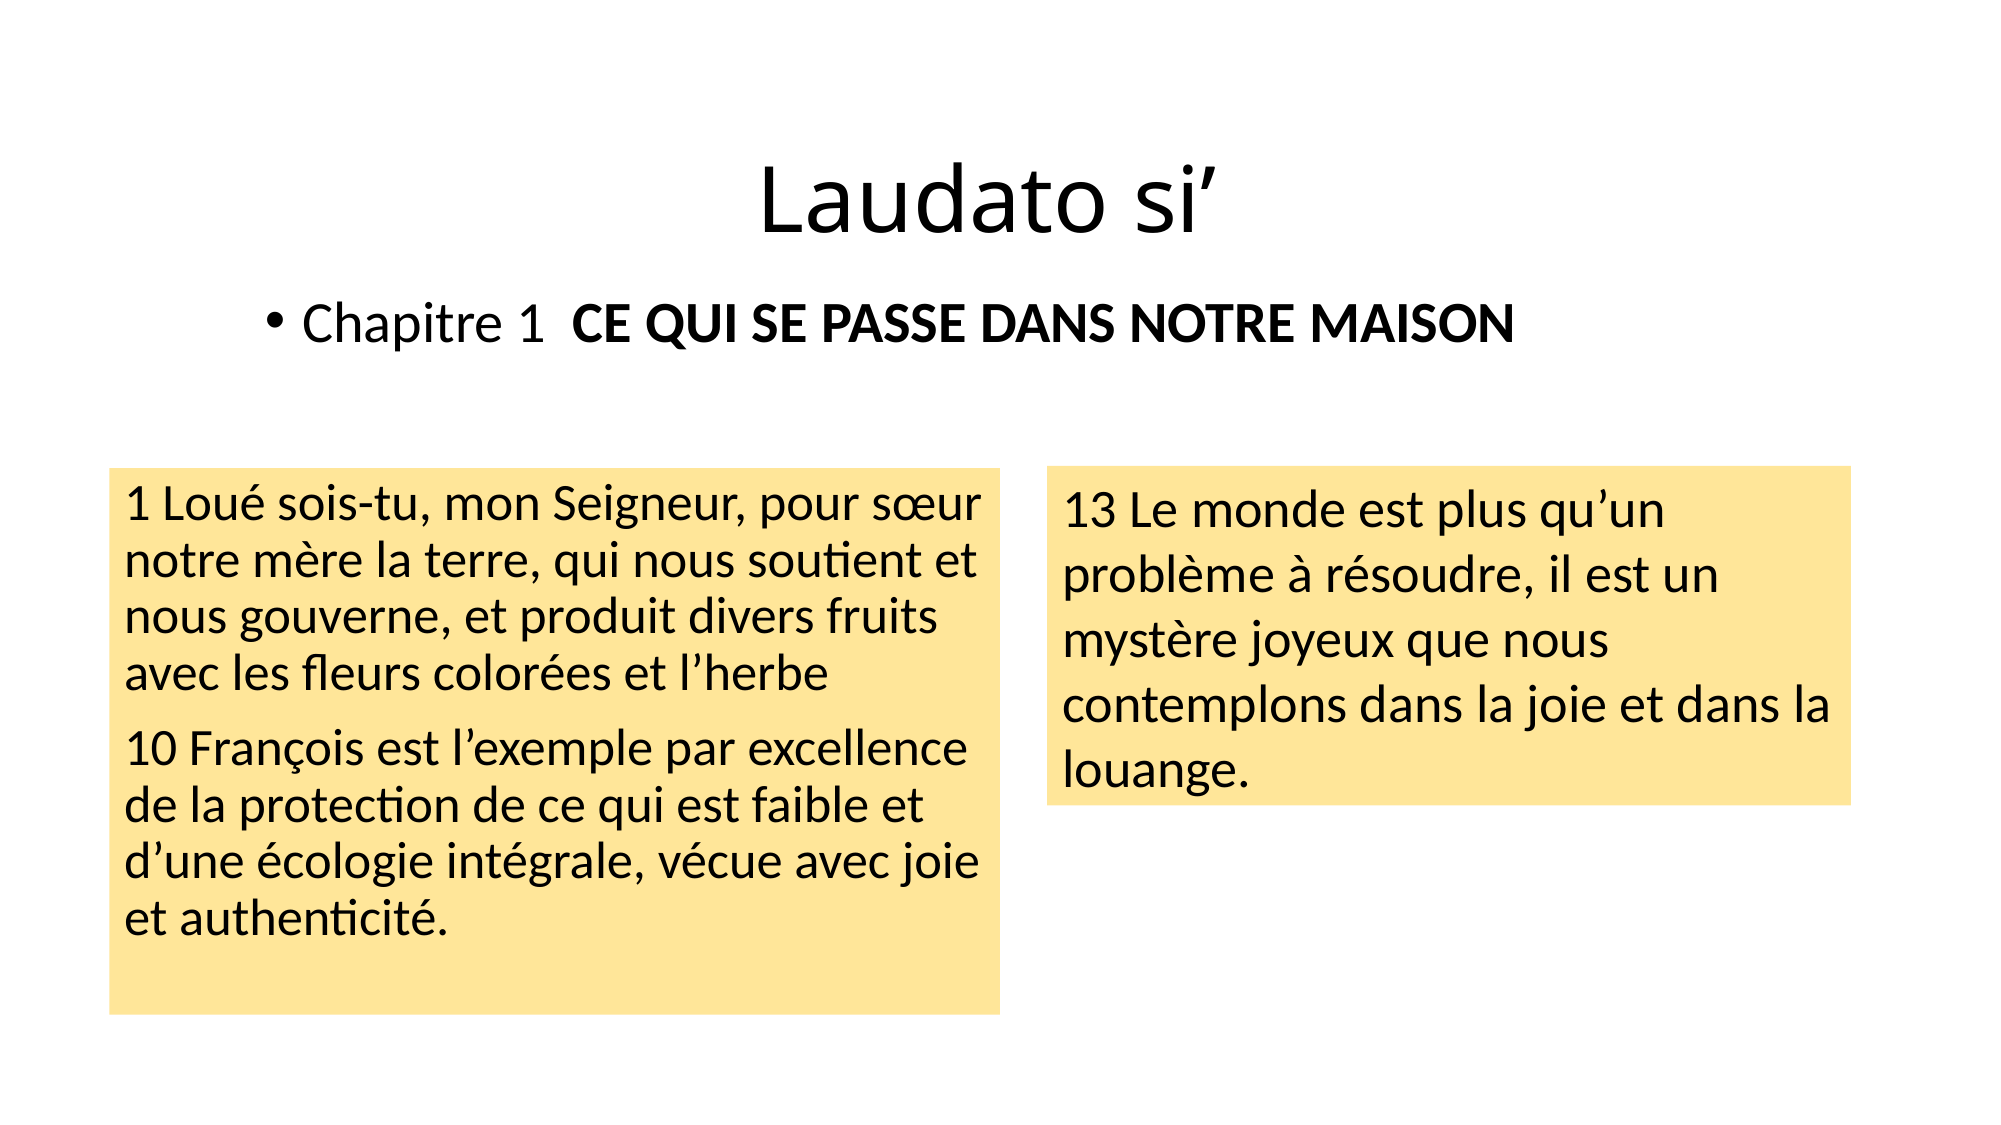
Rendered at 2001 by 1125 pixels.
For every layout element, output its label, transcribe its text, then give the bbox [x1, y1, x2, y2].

text_box Chapitre 1 CE QUI SE PASSE DANS NOTRE MAISON [249, 284, 1750, 399]
text_box Laudato si’ [237, 112, 1737, 294]
text_box 1 Loué sois-tu, mon Seigneur, pour sœur notre mère la terre, qui nous soutient et nous gouverne, et produit divers fruits avec les fleurs colorées et l’herbe 10 François est l’exemple par excellence de la protection de ce qui est faible et d’une écologie intégrale, vécue avec joie et authenticité. [109, 468, 1000, 1015]
text_box 13 Le monde est plus qu’un problème à résoudre, il est un mystère joyeux que nous contemplons dans la joie et dans la louange. [1047, 465, 1851, 806]
